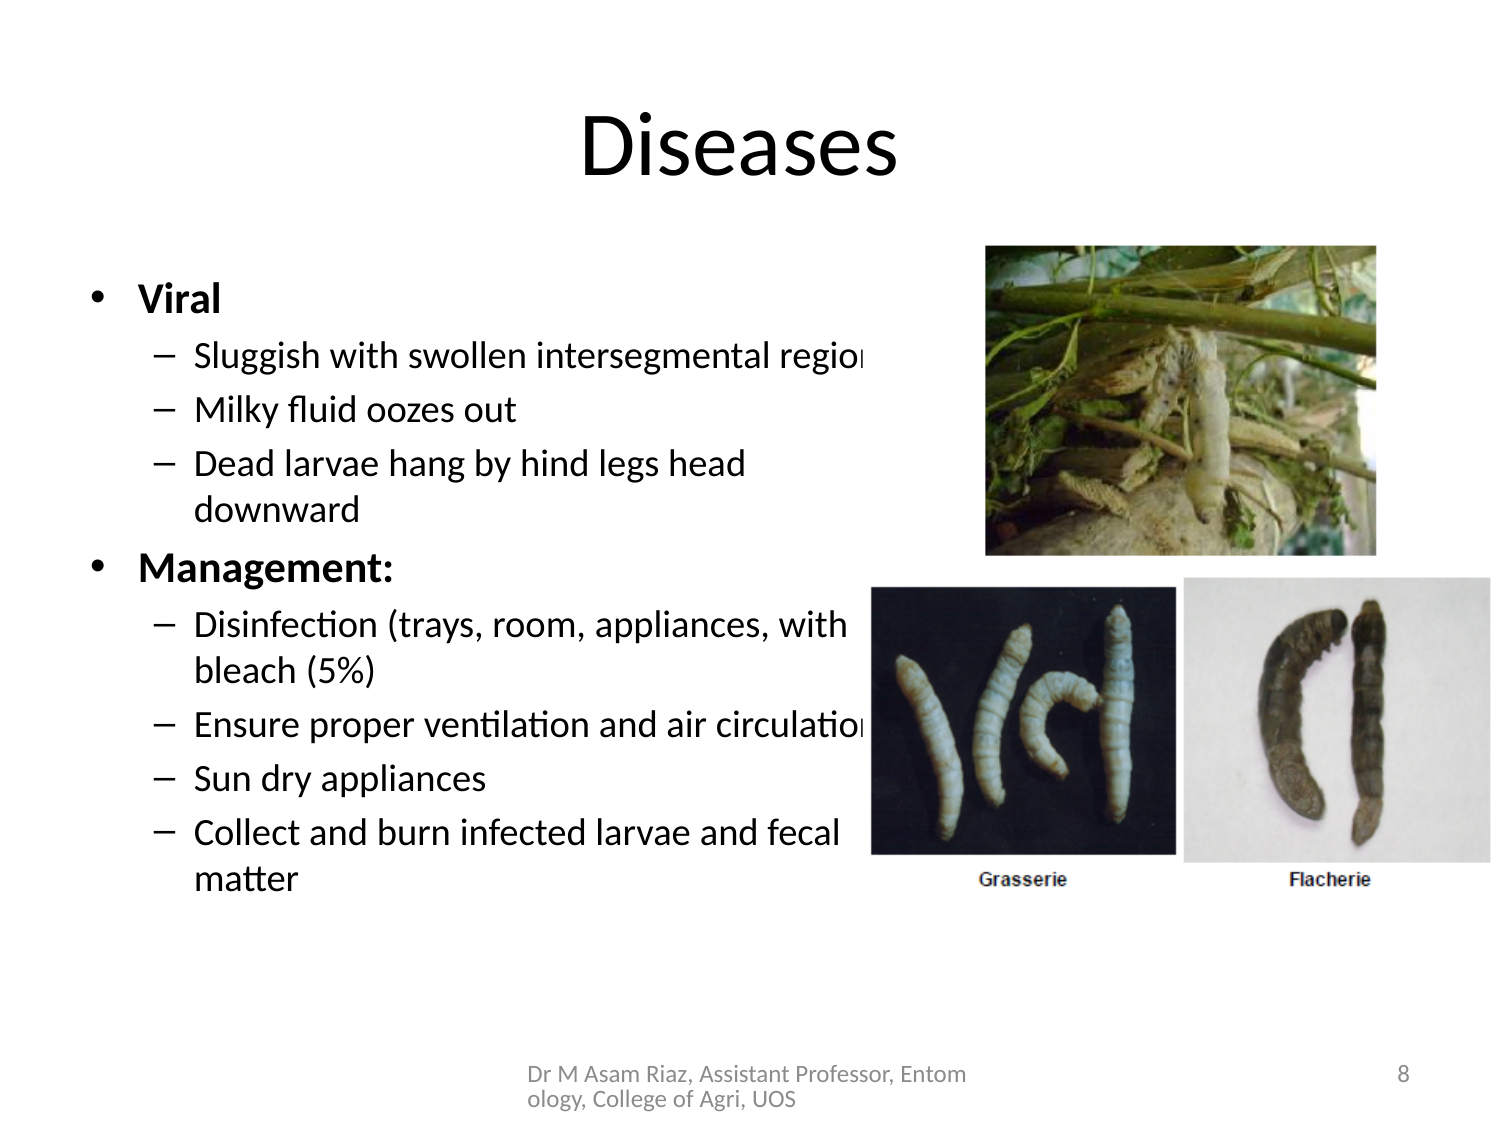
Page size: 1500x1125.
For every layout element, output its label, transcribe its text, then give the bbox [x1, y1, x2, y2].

list Viral Sluggish with swollen intersegmental region Milky fluid oozes out Dead larvae hang by hind legs head downward Management: Disinfection (trays, room, appliances, with bleach (5%) Ensure proper ventilation and air circulation Sun dry appliances Collect and burn infected larvae and fecal matter [75, 262, 900, 1005]
title Diseases [75, 45, 1425, 233]
picture [862, 199, 1500, 924]
footer Dr M Asam Riaz, Assistant Professor, Entomology, College of Agri, UOS [512, 1042, 988, 1103]
slide_number 8 [1074, 1042, 1425, 1103]
